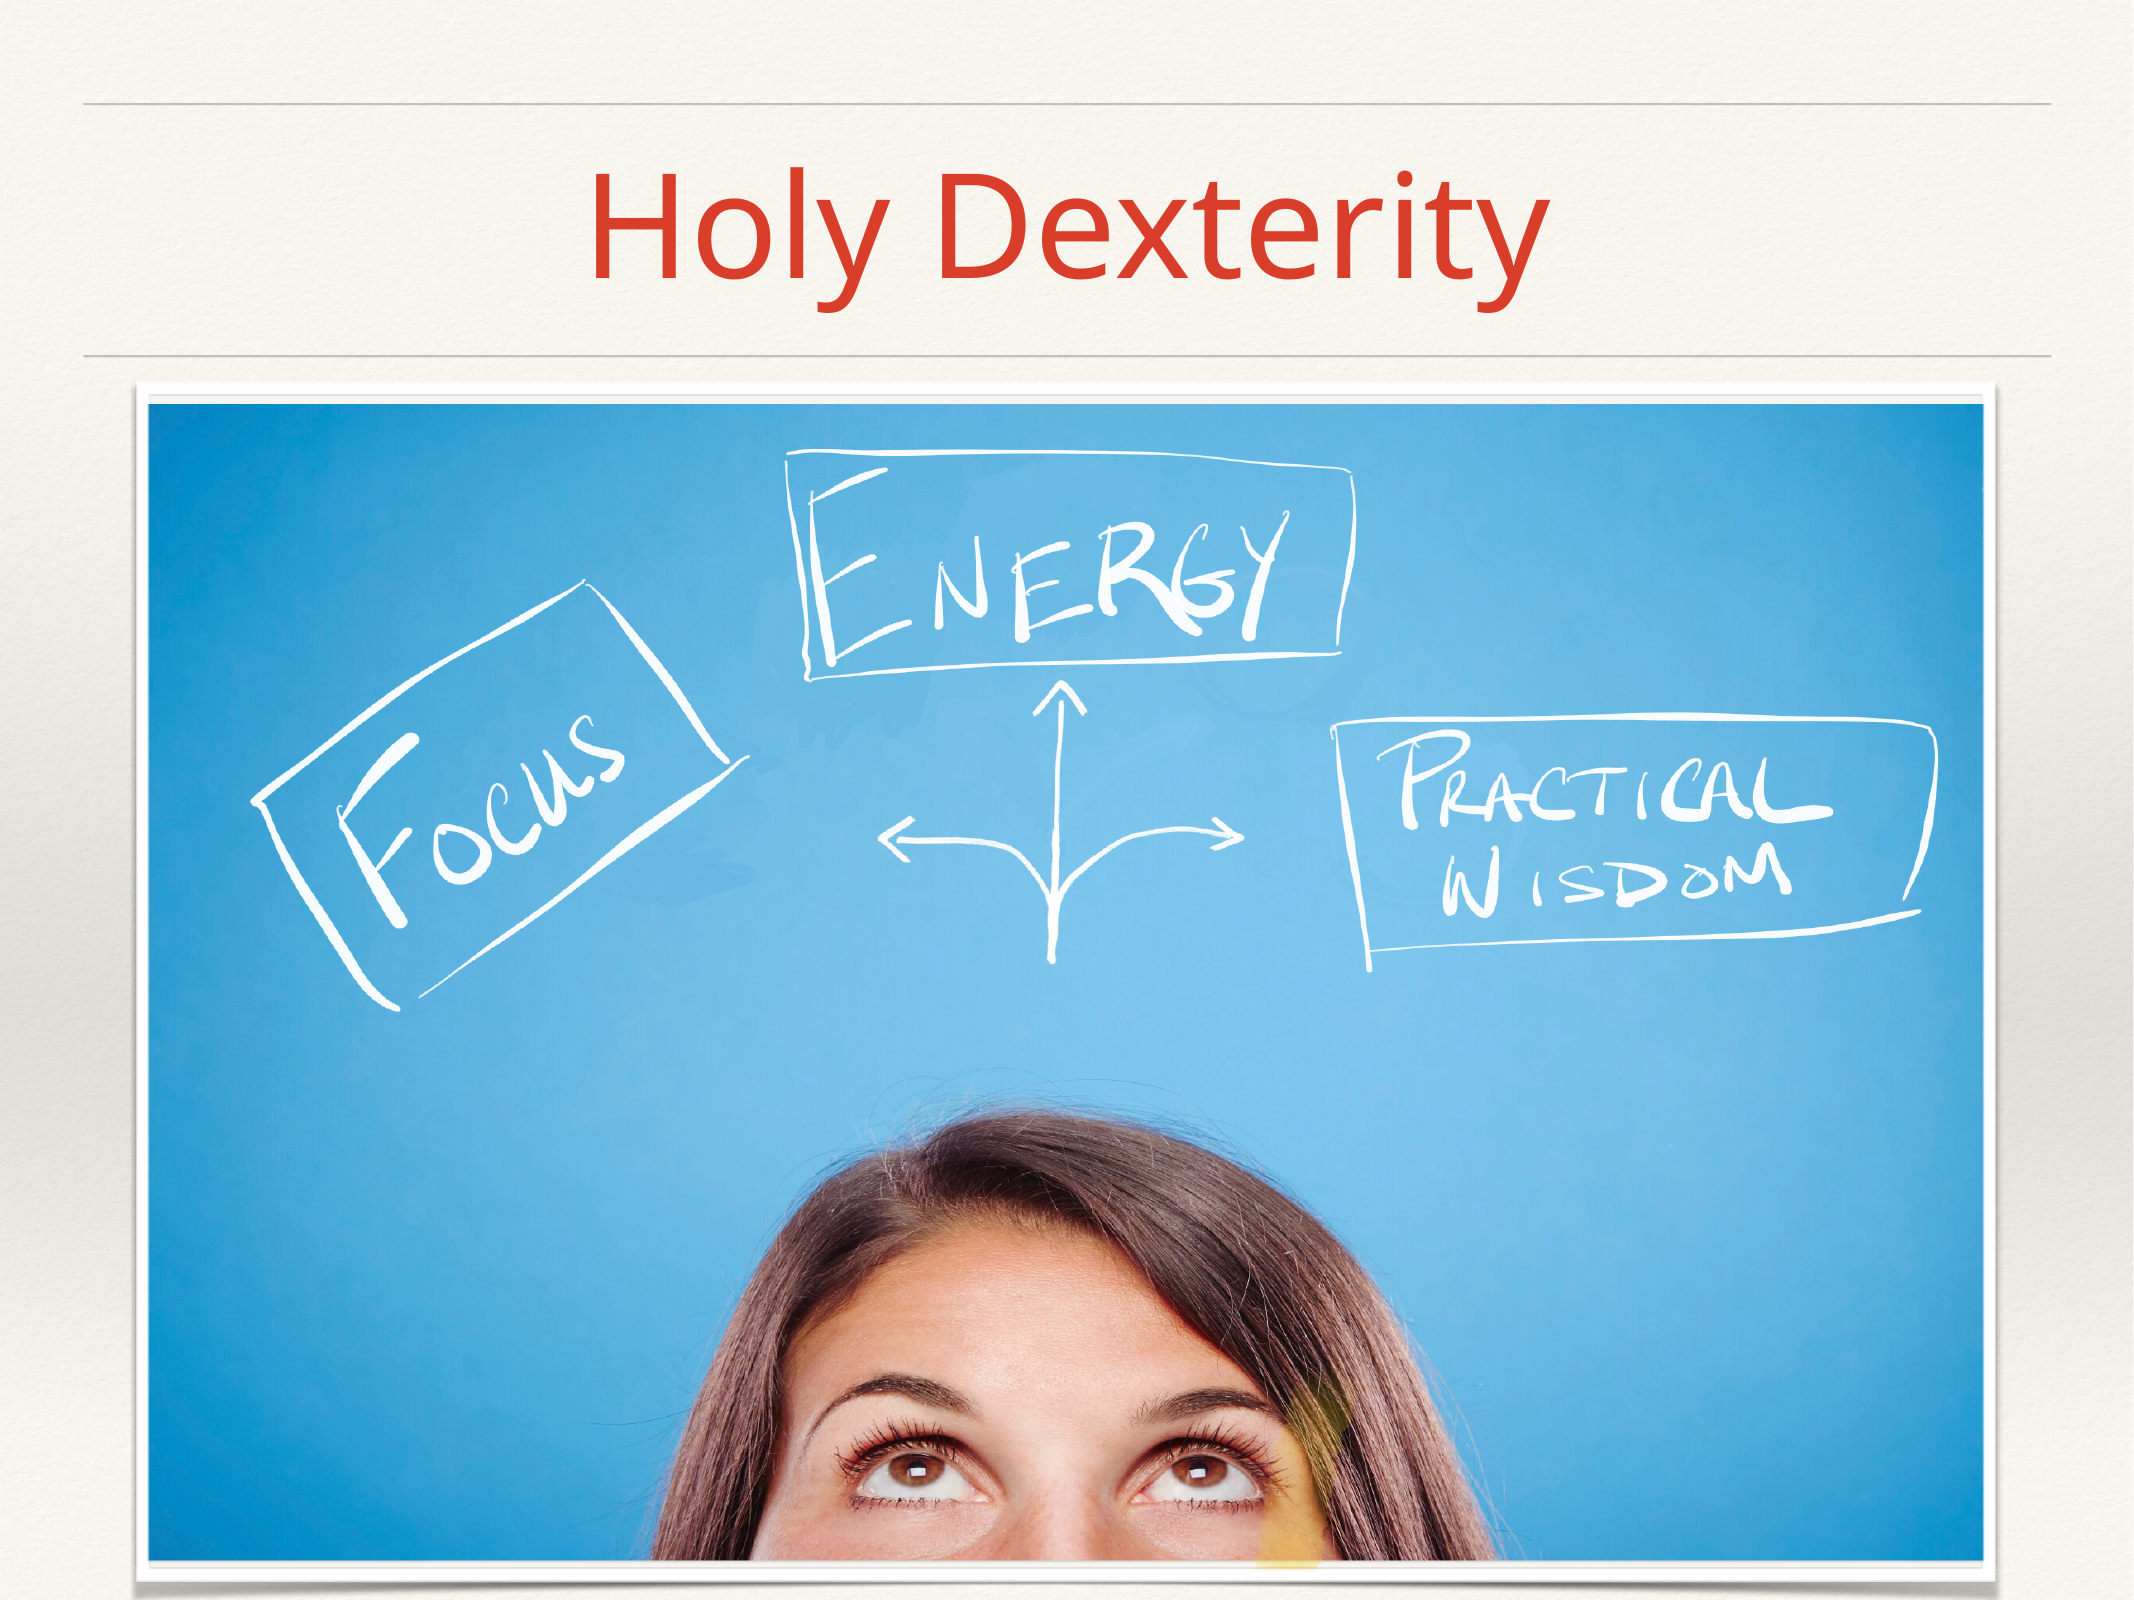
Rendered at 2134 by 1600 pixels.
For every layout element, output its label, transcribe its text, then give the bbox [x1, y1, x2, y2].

title Holy Dexterity [82, 130, 2051, 332]
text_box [130, 380, 2003, 1600]
picture [0, 0, 2134, 1600]
